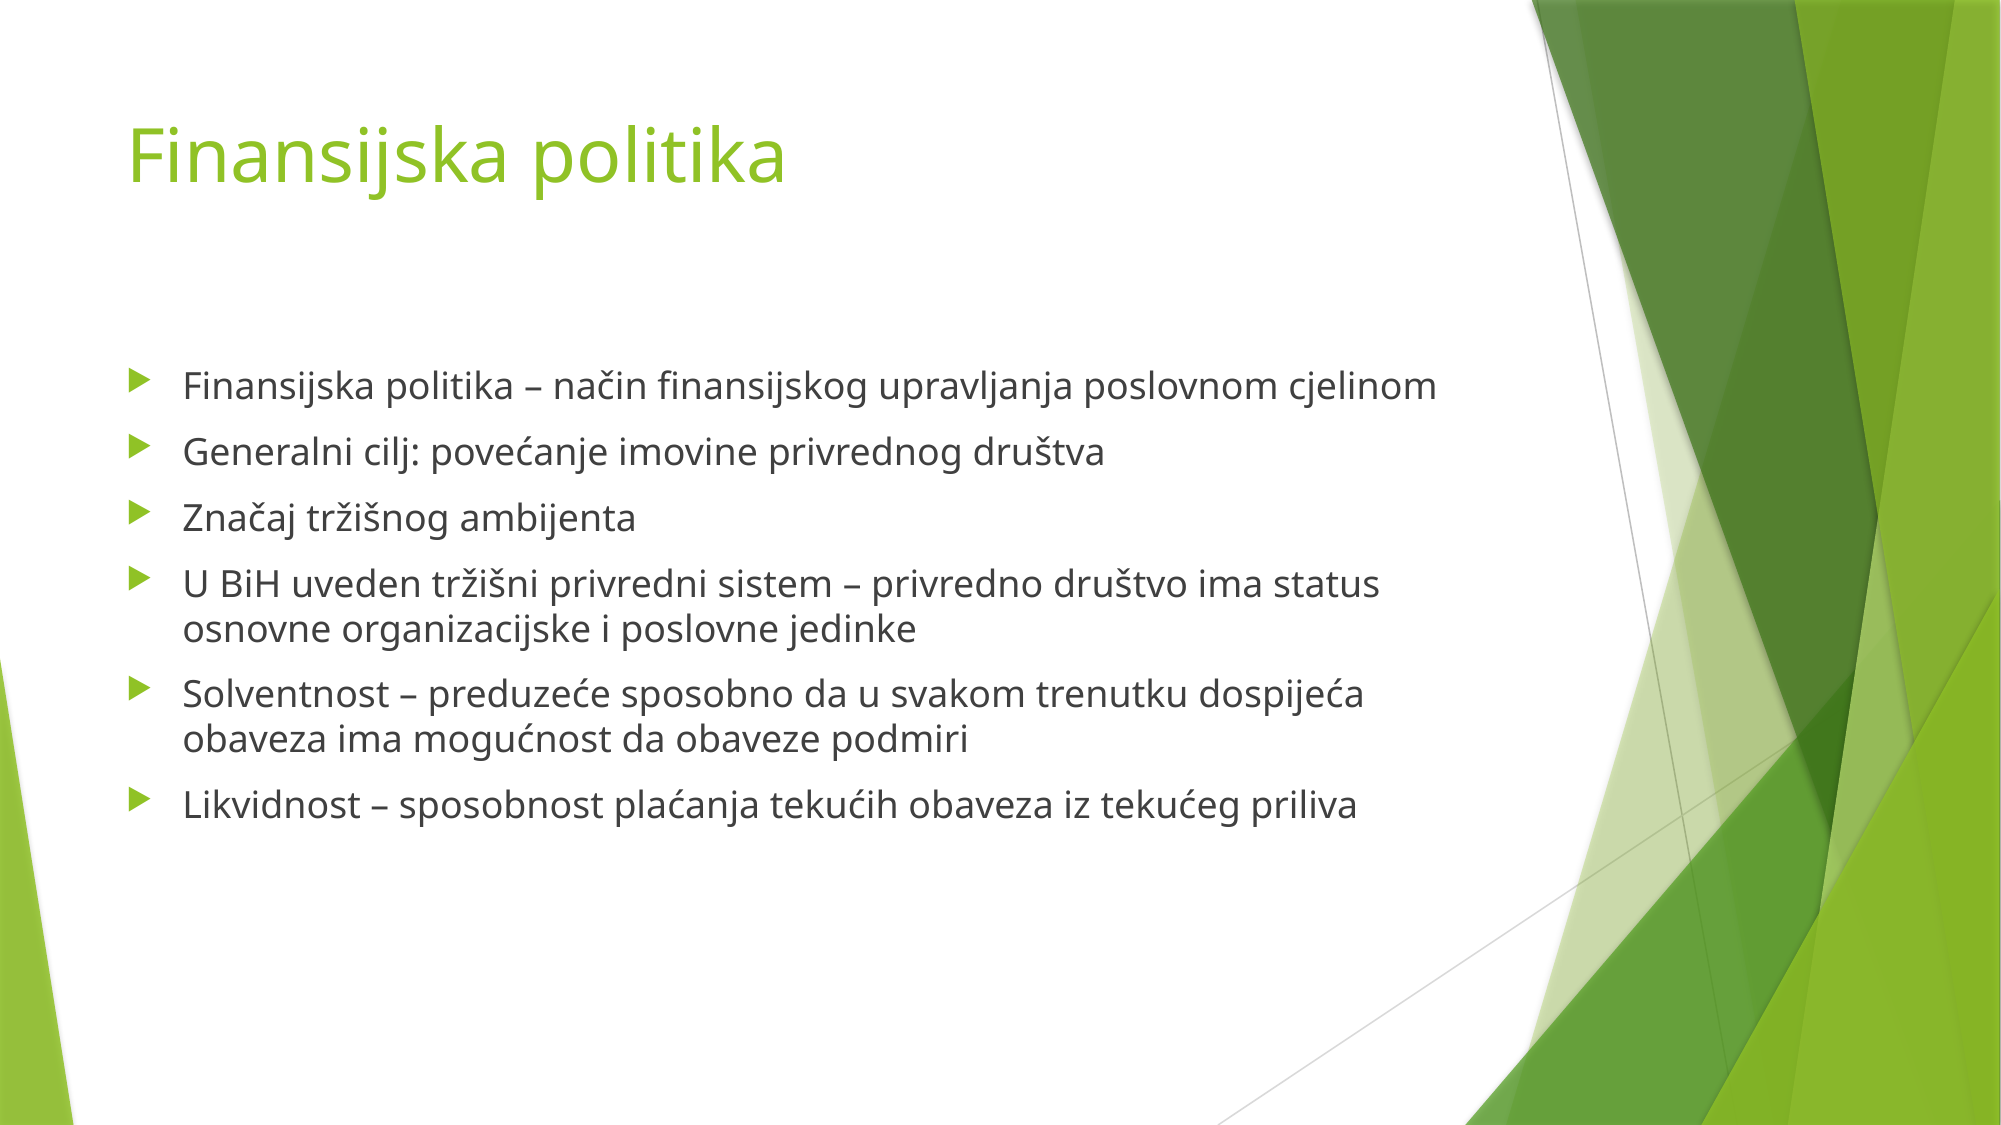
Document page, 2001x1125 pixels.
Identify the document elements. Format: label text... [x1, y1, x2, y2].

list Finansijska politika – način finansijskog upravljanja poslovnom cjelinom Generalni cilj: povećanje imovine privrednog društva Značaj tržišnog ambijenta U BiH uveden tržišni privredni sistem – privredno društvo ima status osnovne organizacijske i poslovne jedinke Solventnost – preduzeće sposobno da u svakom trenutku dospijeća obaveza ima mogućnost da obaveze podmiri Likvidnost – sposobnost plaćanja tekućih obaveza iz tekućeg priliva [111, 354, 1522, 992]
title Finansijska politika [111, 99, 1522, 317]
